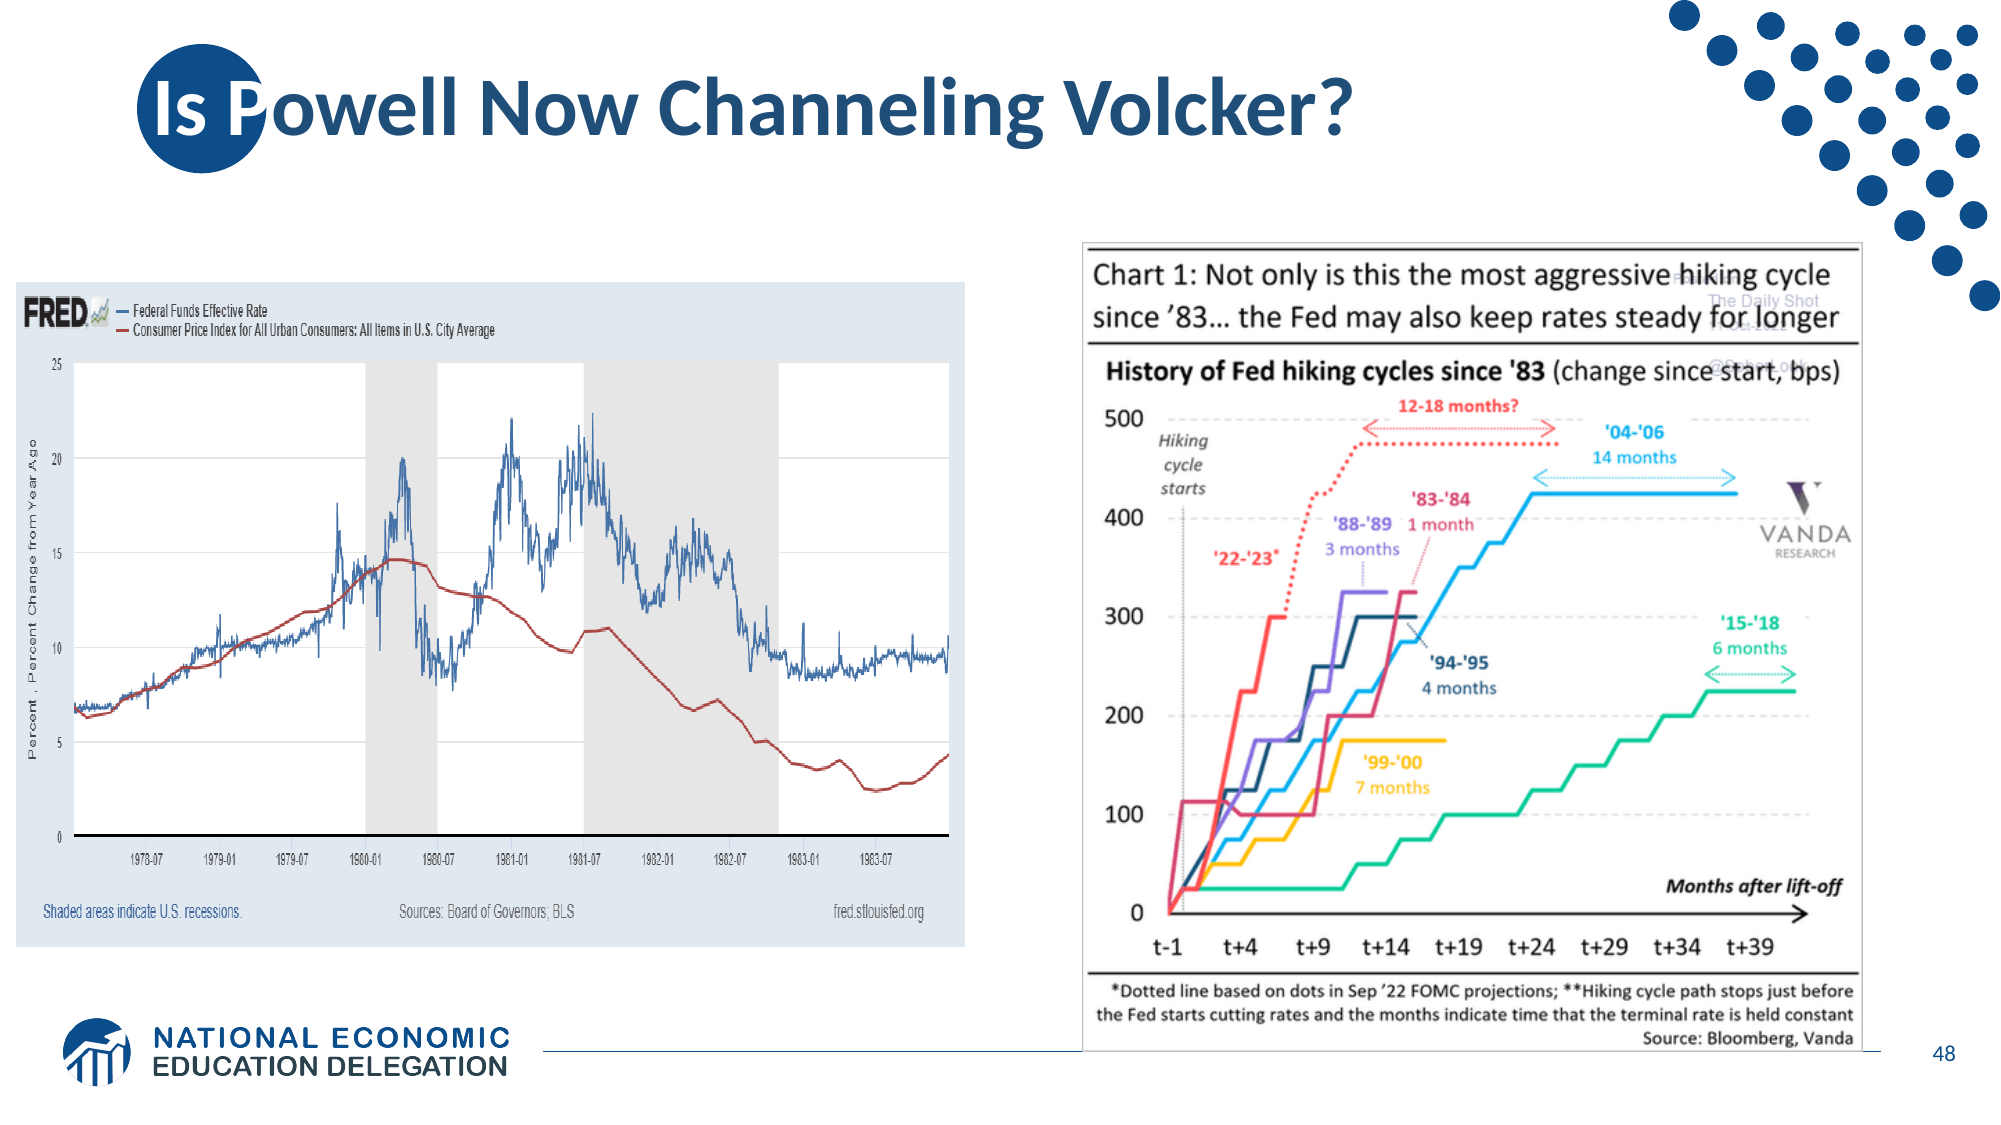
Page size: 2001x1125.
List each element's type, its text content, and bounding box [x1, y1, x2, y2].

picture [55, 1013, 520, 1091]
slide_number 48 [1521, 1022, 1972, 1082]
title Is Powell Now Channeling Volcker? [137, 0, 1863, 218]
picture [1082, 242, 1863, 1052]
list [16, 282, 965, 947]
